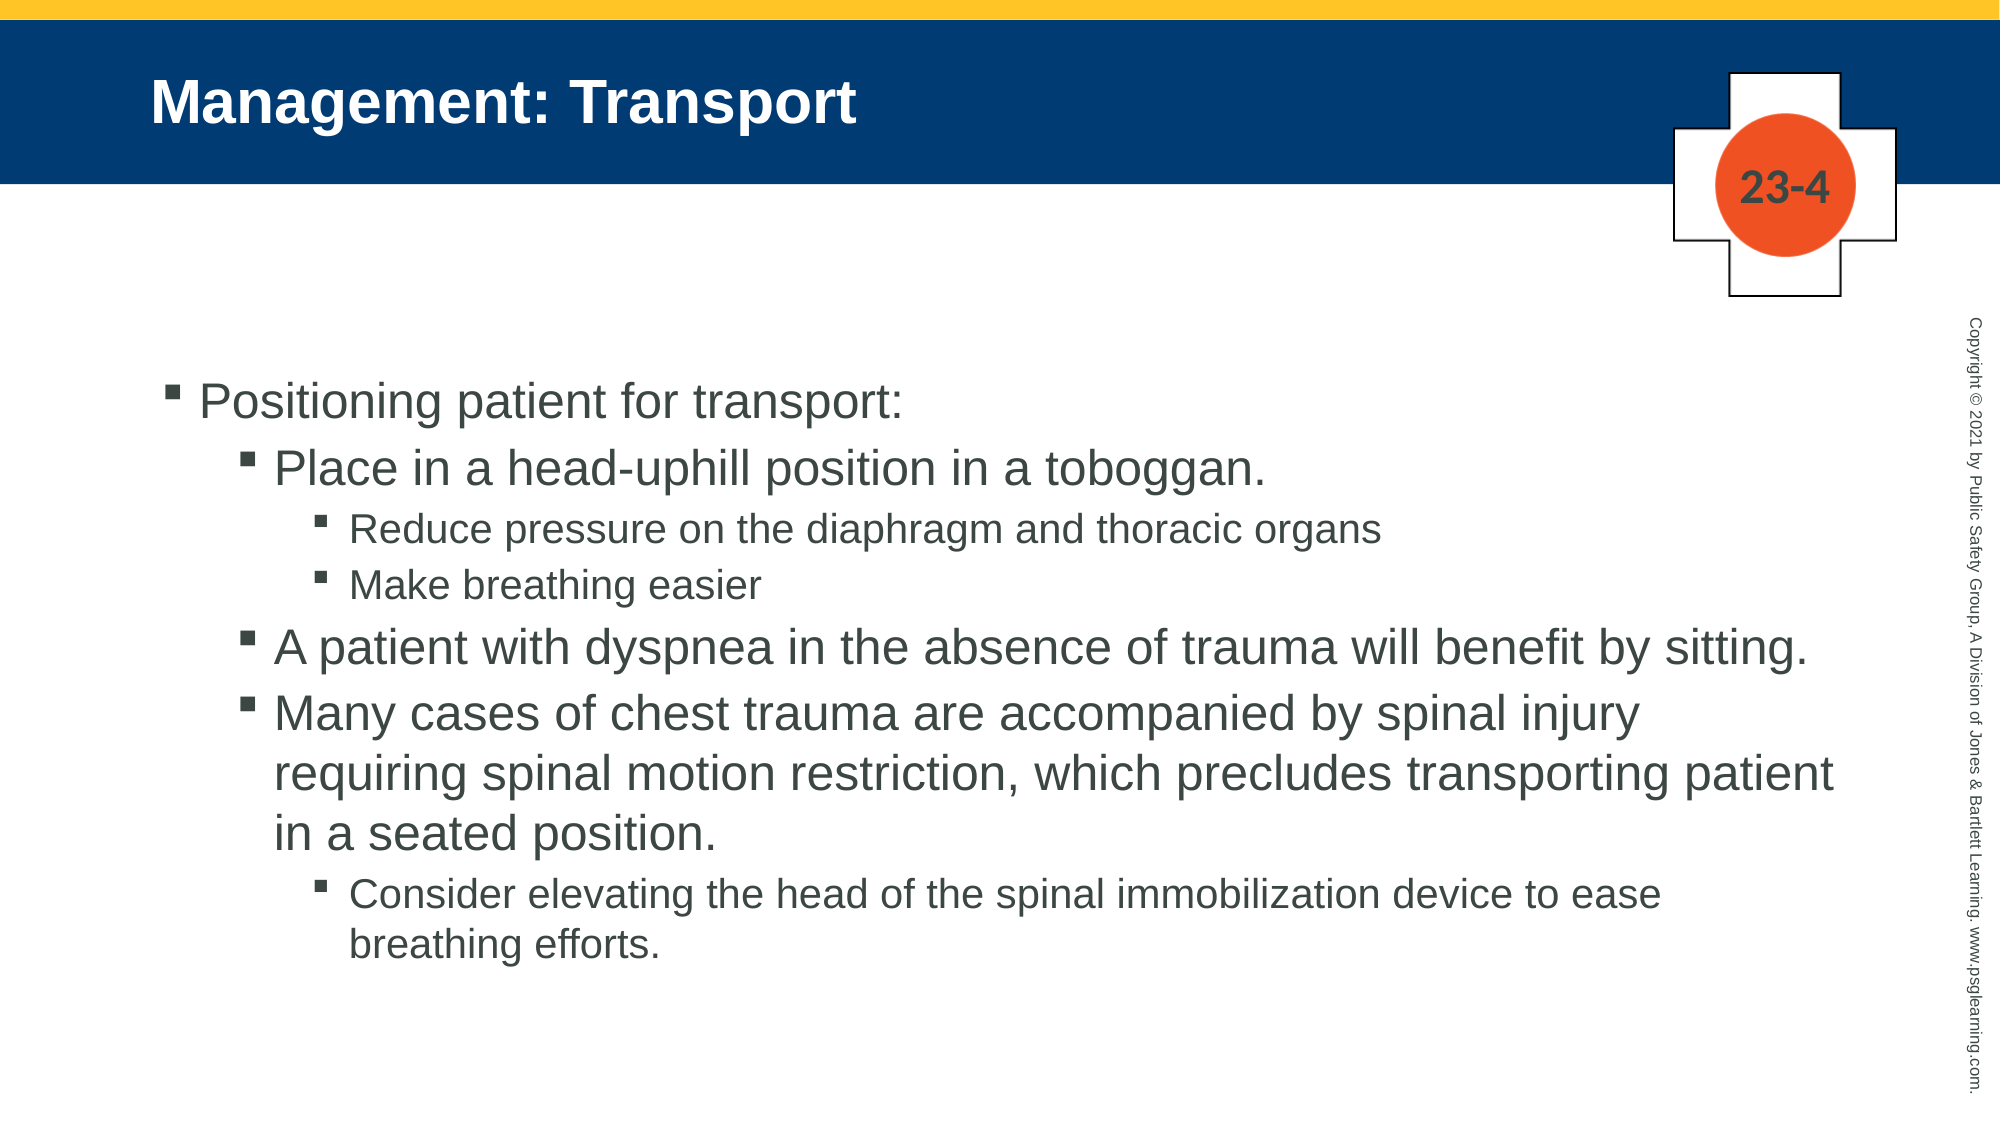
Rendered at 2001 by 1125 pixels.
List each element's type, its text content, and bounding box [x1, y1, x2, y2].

text_box 23-4 [1669, 146, 1673, 222]
title Management: Transport [0, 19, 2000, 185]
picture [1673, 72, 1897, 297]
list Positioning patient for transport: Place in a head-uphill position in a toboggan. Reduce pressure on the diaphragm and thoracic organs Make breathing easier A patient with dyspnea in the absence of trauma will benefit by sitting. Many cases of chest trauma are accompanied by spinal injury requiring spinal motion restriction, which precludes transporting patient in a seated position. Consider elevating the head of the spinal immobilization device to ease breathing efforts. [146, 361, 1859, 1016]
